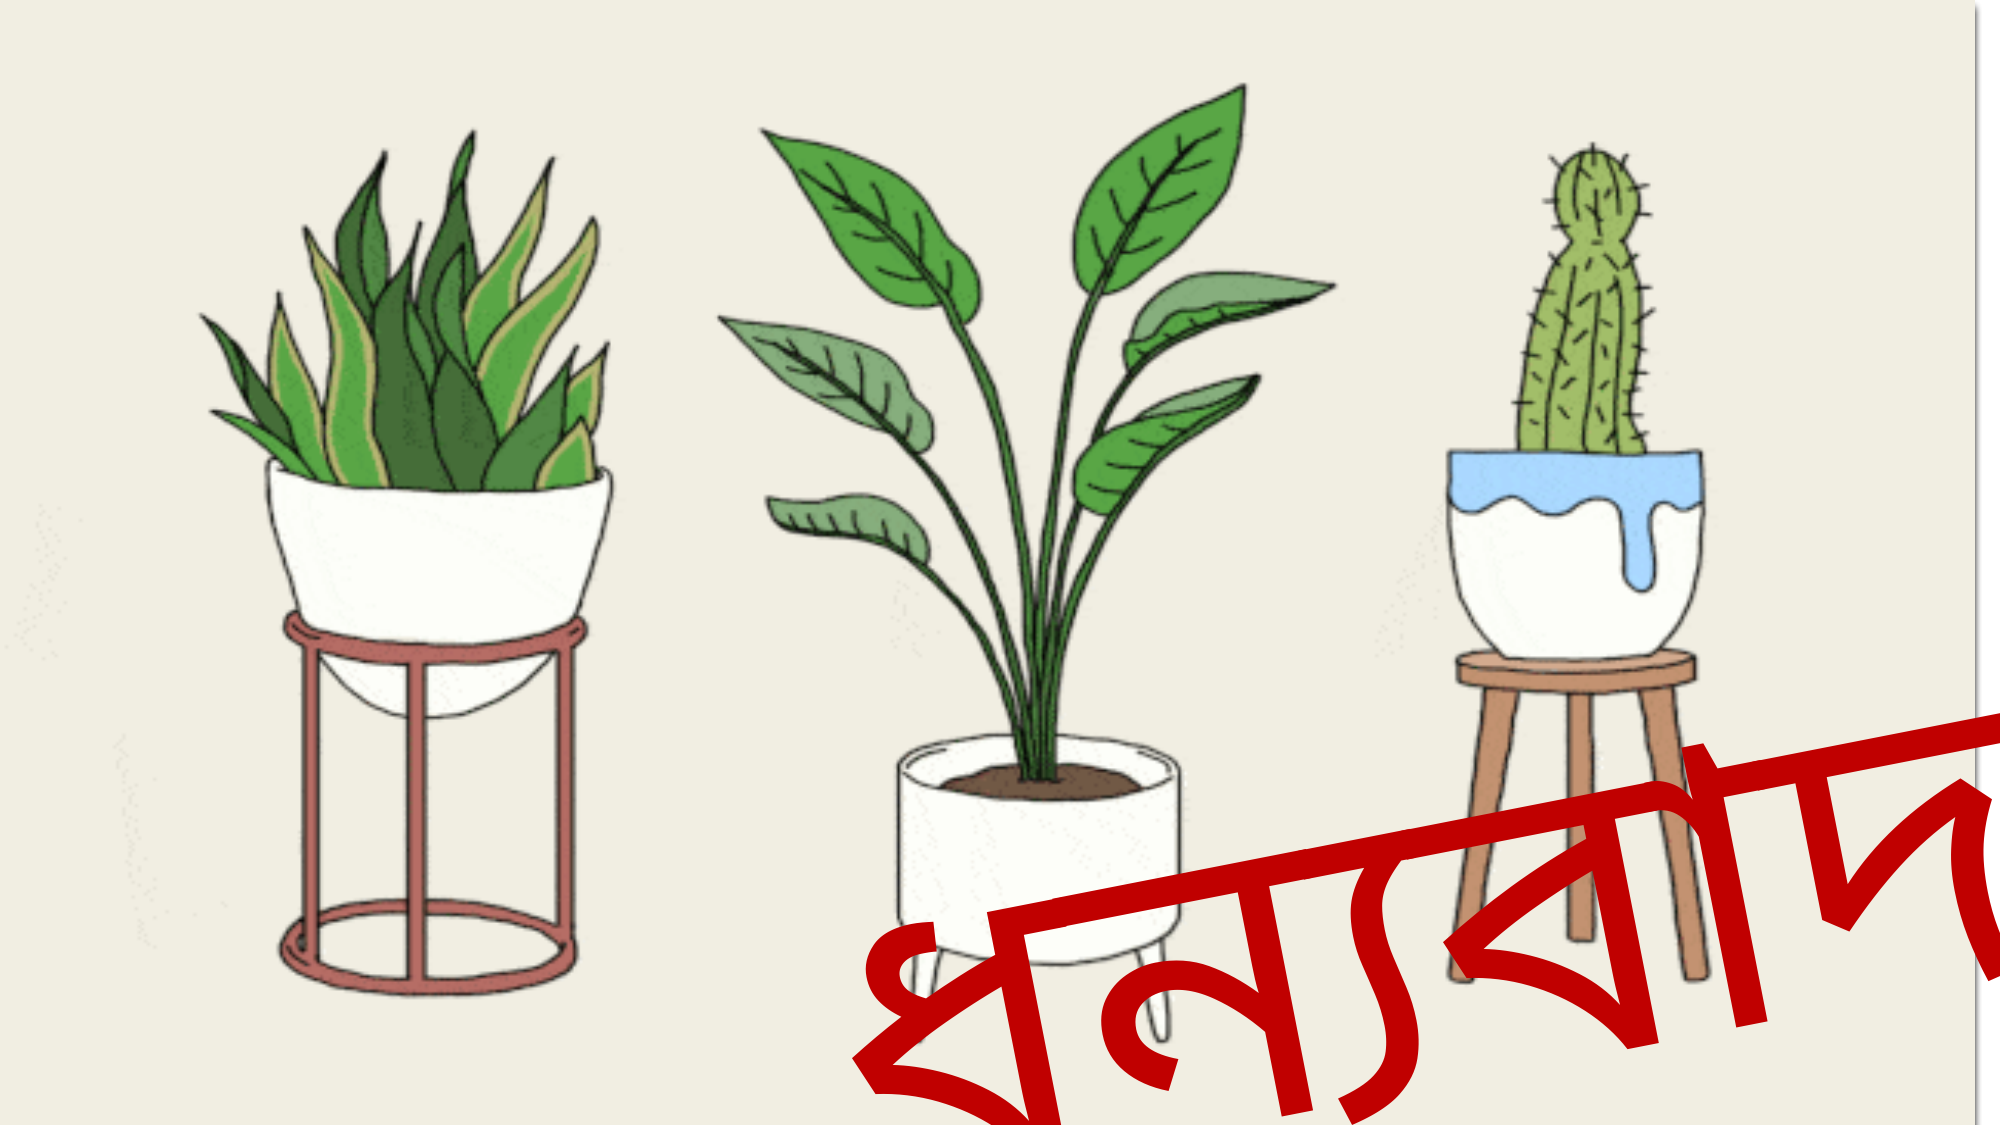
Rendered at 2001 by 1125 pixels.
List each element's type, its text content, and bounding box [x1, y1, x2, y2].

text_box ধন্যবাদ [1975, 645, 2000, 1074]
picture [0, 0, 1975, 1125]
